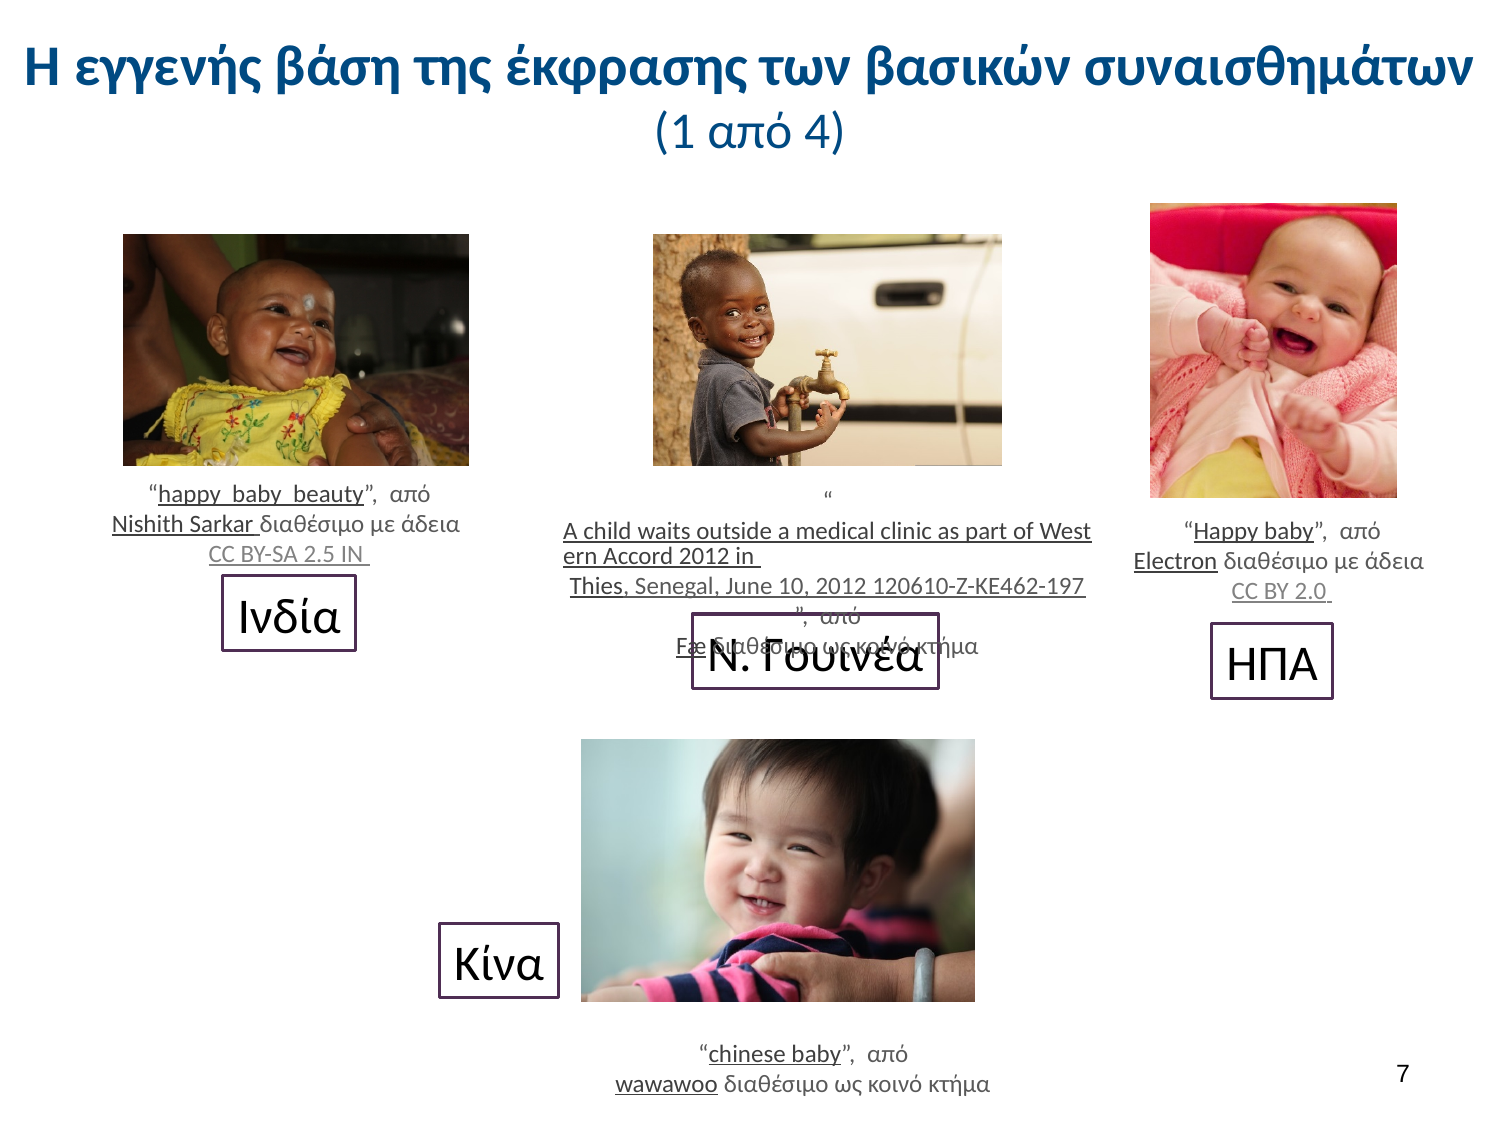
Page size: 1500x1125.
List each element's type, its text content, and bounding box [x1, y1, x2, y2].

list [122, 234, 470, 467]
text_box “Happy baby”, από Electron διαθέσιμο με άδεια CC BY 2.0 [1107, 507, 1457, 612]
text_box “happy baby beauty”, από Nishith Sarkar διαθέσιμο με άδεια CC BY-SA 2.5 IN [79, 470, 499, 575]
slide_number 6 [1074, 1042, 1425, 1103]
picture [581, 739, 976, 1002]
text_box “chinese baby”, από wawawoo διαθέσιμο ως κοινό κτήμα [592, 1029, 1014, 1105]
picture [653, 234, 1002, 467]
text_box Κίνα [439, 923, 559, 998]
picture [1149, 202, 1398, 498]
text_box Ν. Γουινέα [692, 642, 939, 689]
text_box “A child waits outside a medical clinic as part of Western Accord 2012 in Thies, Senegal, June 10, 2012 120610-Z-KE462-197”, από Fæ διαθέσιμο ως κοινό κτήμα [548, 477, 1107, 642]
text_box Ινδία [222, 575, 356, 651]
title Η εγγενής βάση της έκφρασης των βασικών συναισθημάτων (1 από 4) [0, 19, 1500, 169]
text_box ΗΠΑ [1211, 623, 1333, 699]
